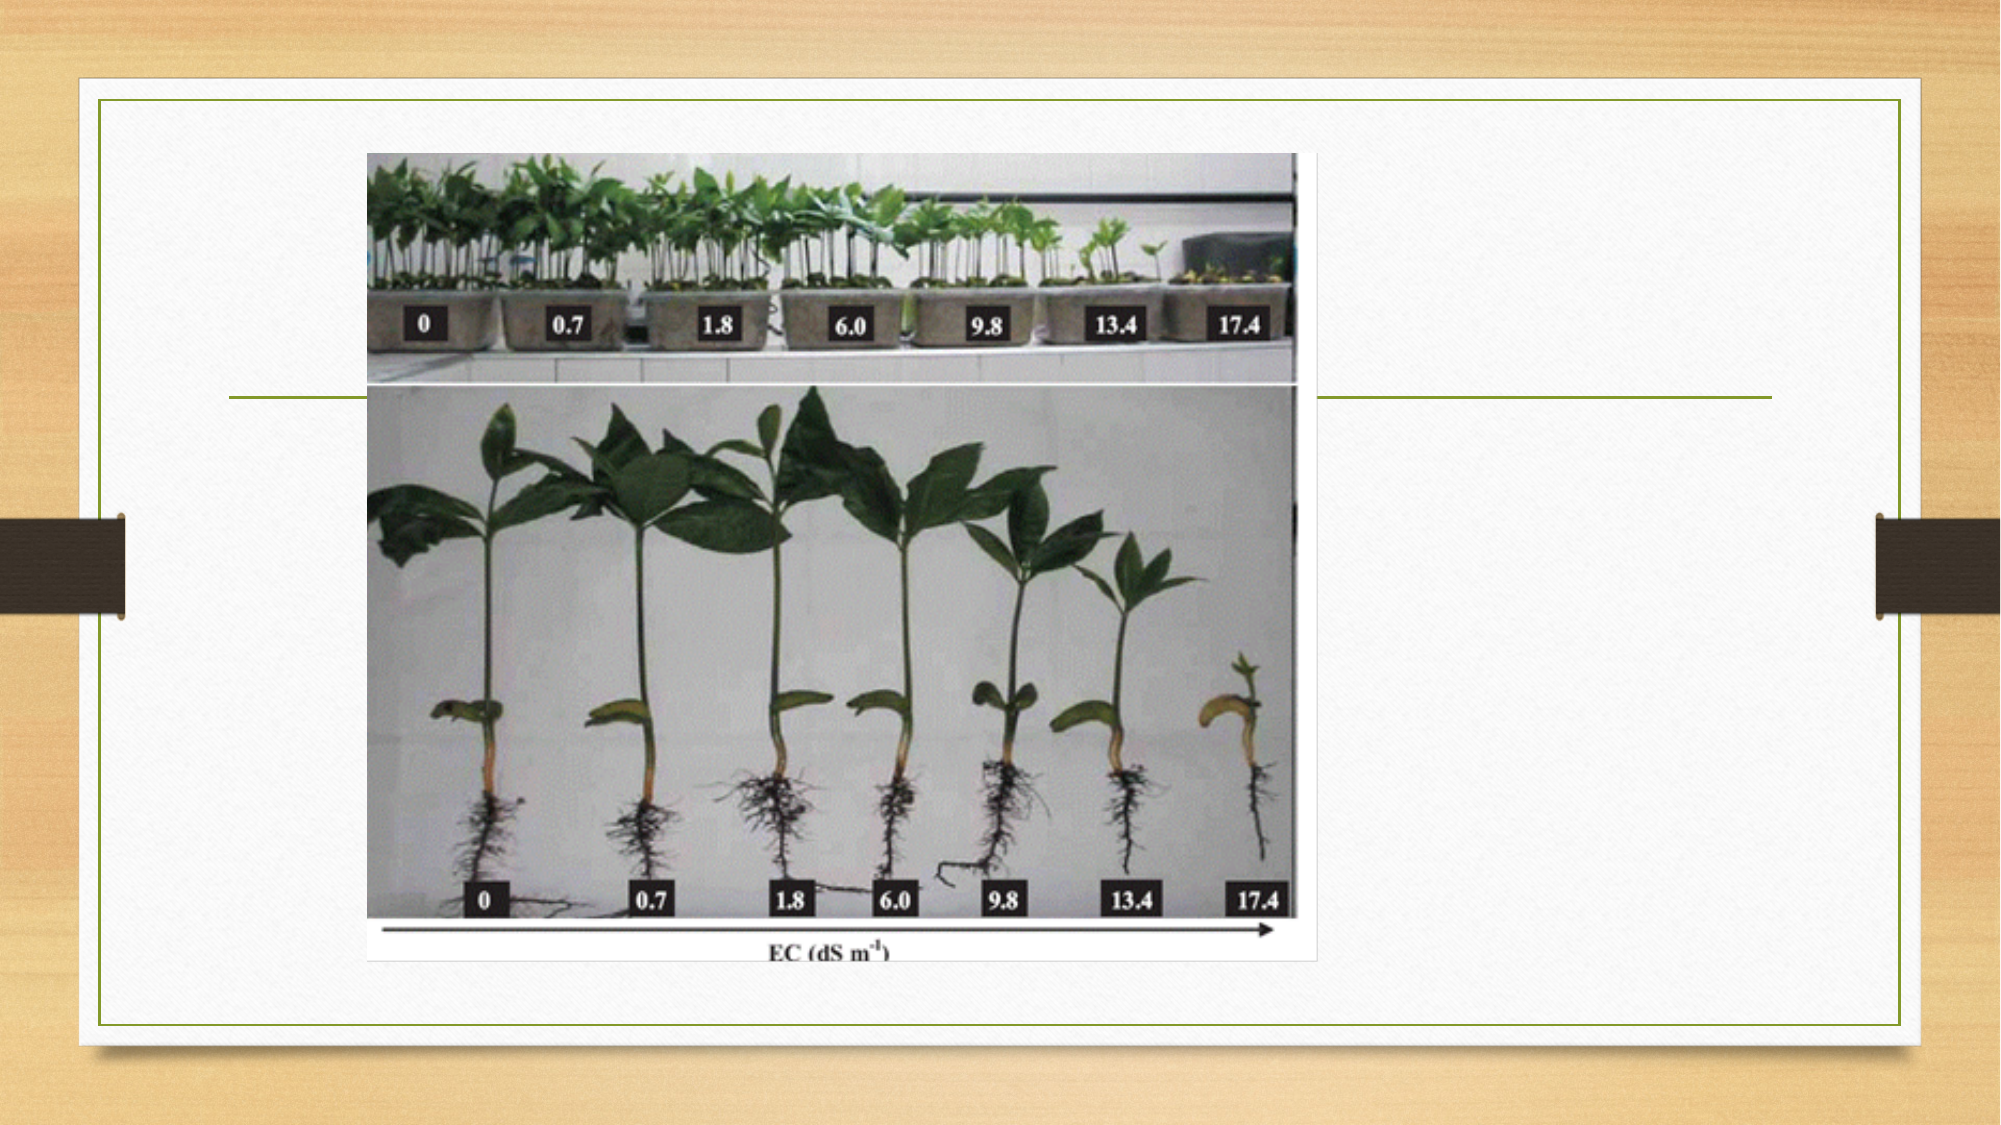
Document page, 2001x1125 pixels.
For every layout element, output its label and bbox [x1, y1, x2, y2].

picture [0, 0, 2001, 1125]
list [367, 152, 1320, 964]
